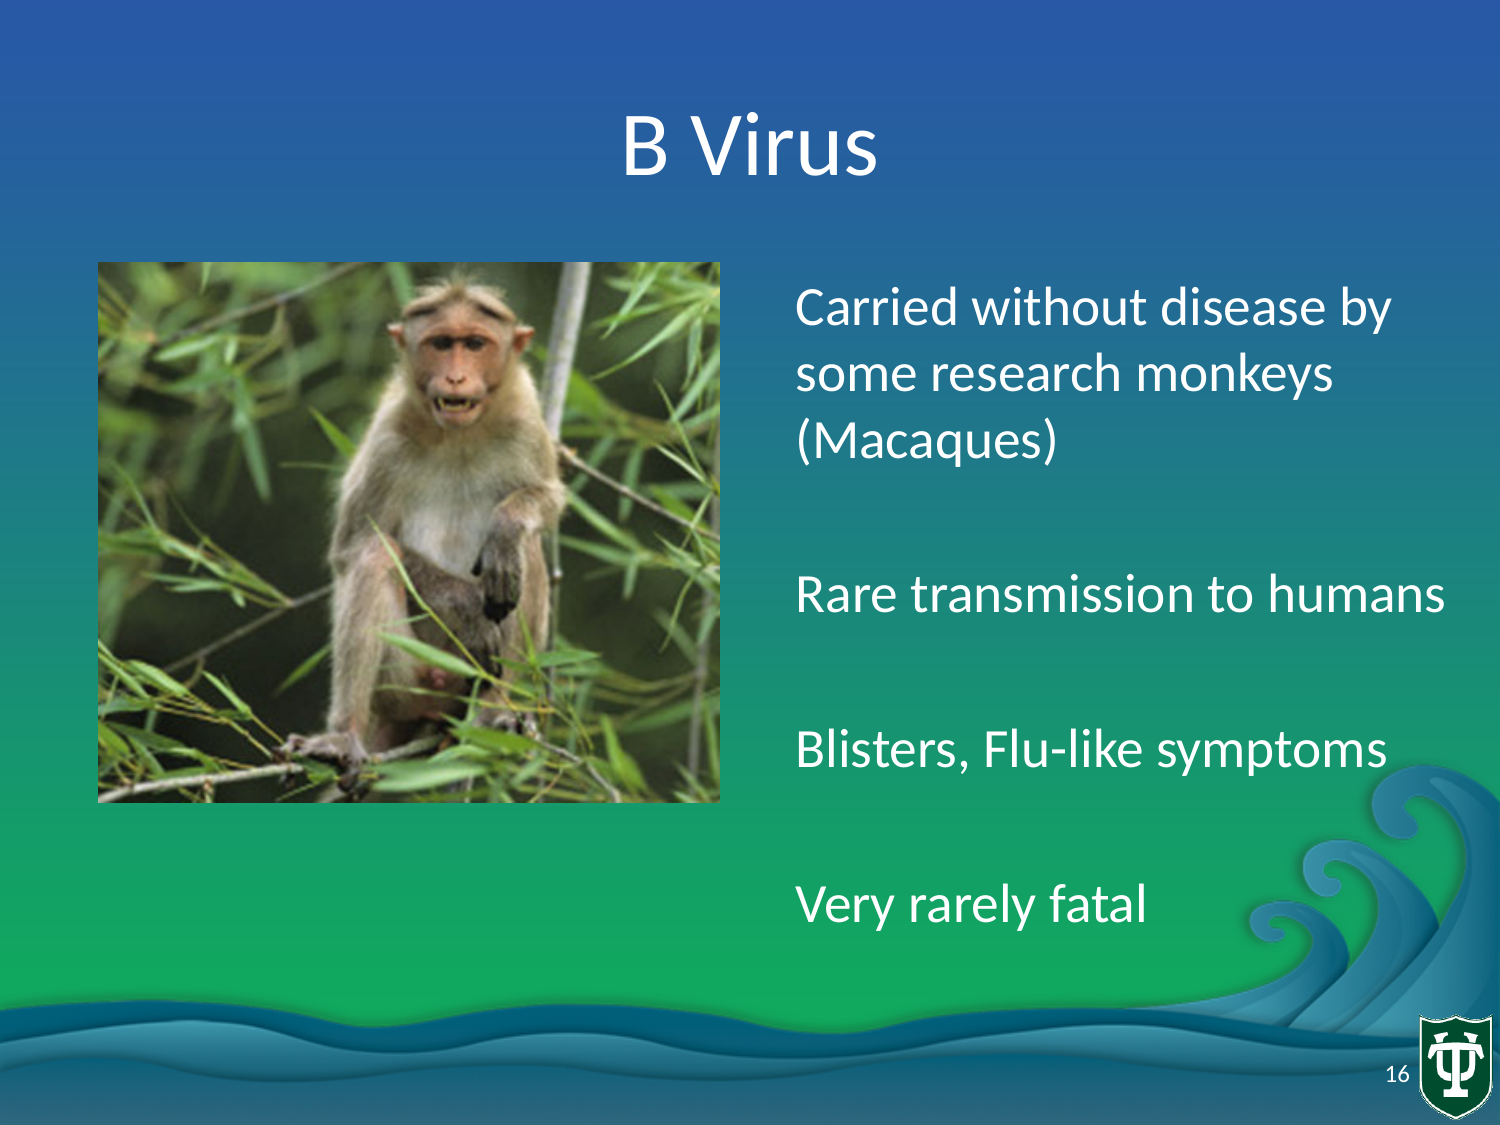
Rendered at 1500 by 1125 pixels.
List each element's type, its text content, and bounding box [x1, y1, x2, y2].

list Carried without disease by some research monkeys (Macaques) Rare transmission to humans Blisters, Flu-like symptoms Very rarely fatal [780, 262, 1466, 1005]
slide_number 16 [1074, 1042, 1425, 1103]
picture [0, 0, 1500, 1125]
title B Virus [75, 45, 1425, 233]
